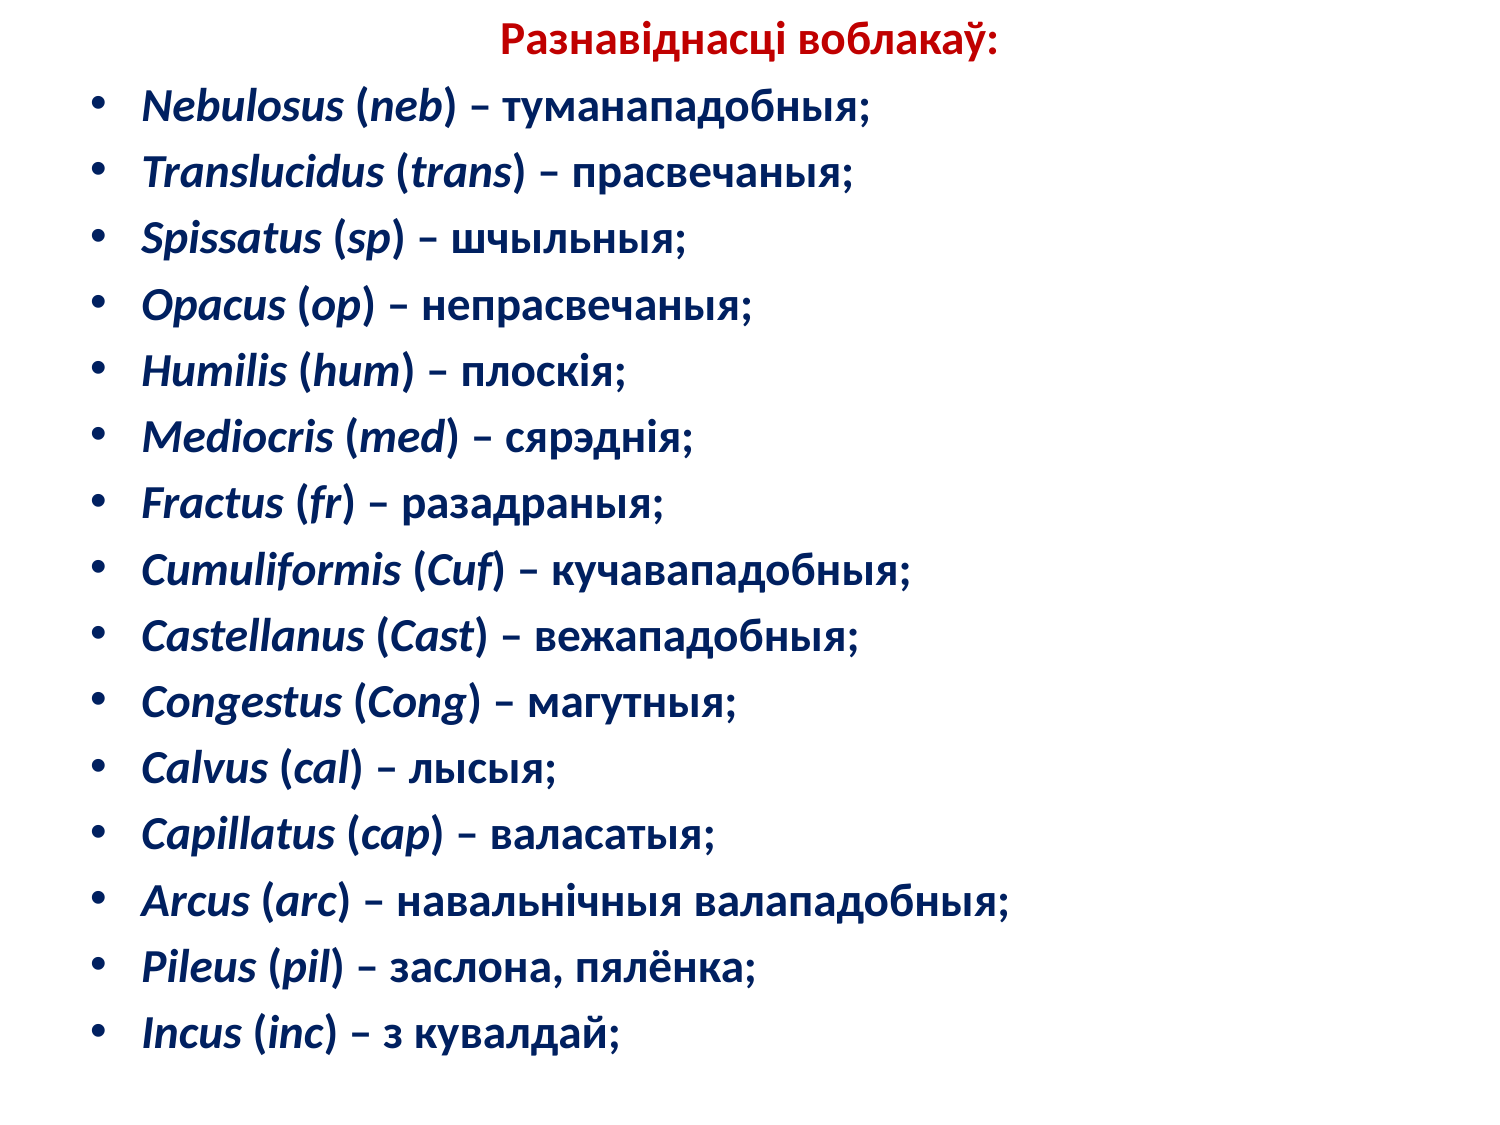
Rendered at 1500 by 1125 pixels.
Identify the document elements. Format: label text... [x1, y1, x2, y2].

list Разнавіднасці воблакаў: Nebulosus (neb) – туманападобныя; Translucidus (trans) – прасвечаныя; Spissatus (sp) – шчыльныя; Opacus (op) – непрасвечаныя; Humilis (hum) – плоскія; Mediocris (med) – сярэднія; Fractus (fr) – разадраныя; Cumuliformis (Cuf) – кучавападобныя; Castellanus (Cast) – вежападобныя; Congestus (Cong) – магутныя; Calvus (cal) – лысыя; Сapillatus (cap) – валасатыя; Arcus (arc) – навальнічныя валападобныя; Pileus (pil) – заслона, пялёнка; Incus (inc) – з кувалдай; [75, 0, 1425, 1079]
